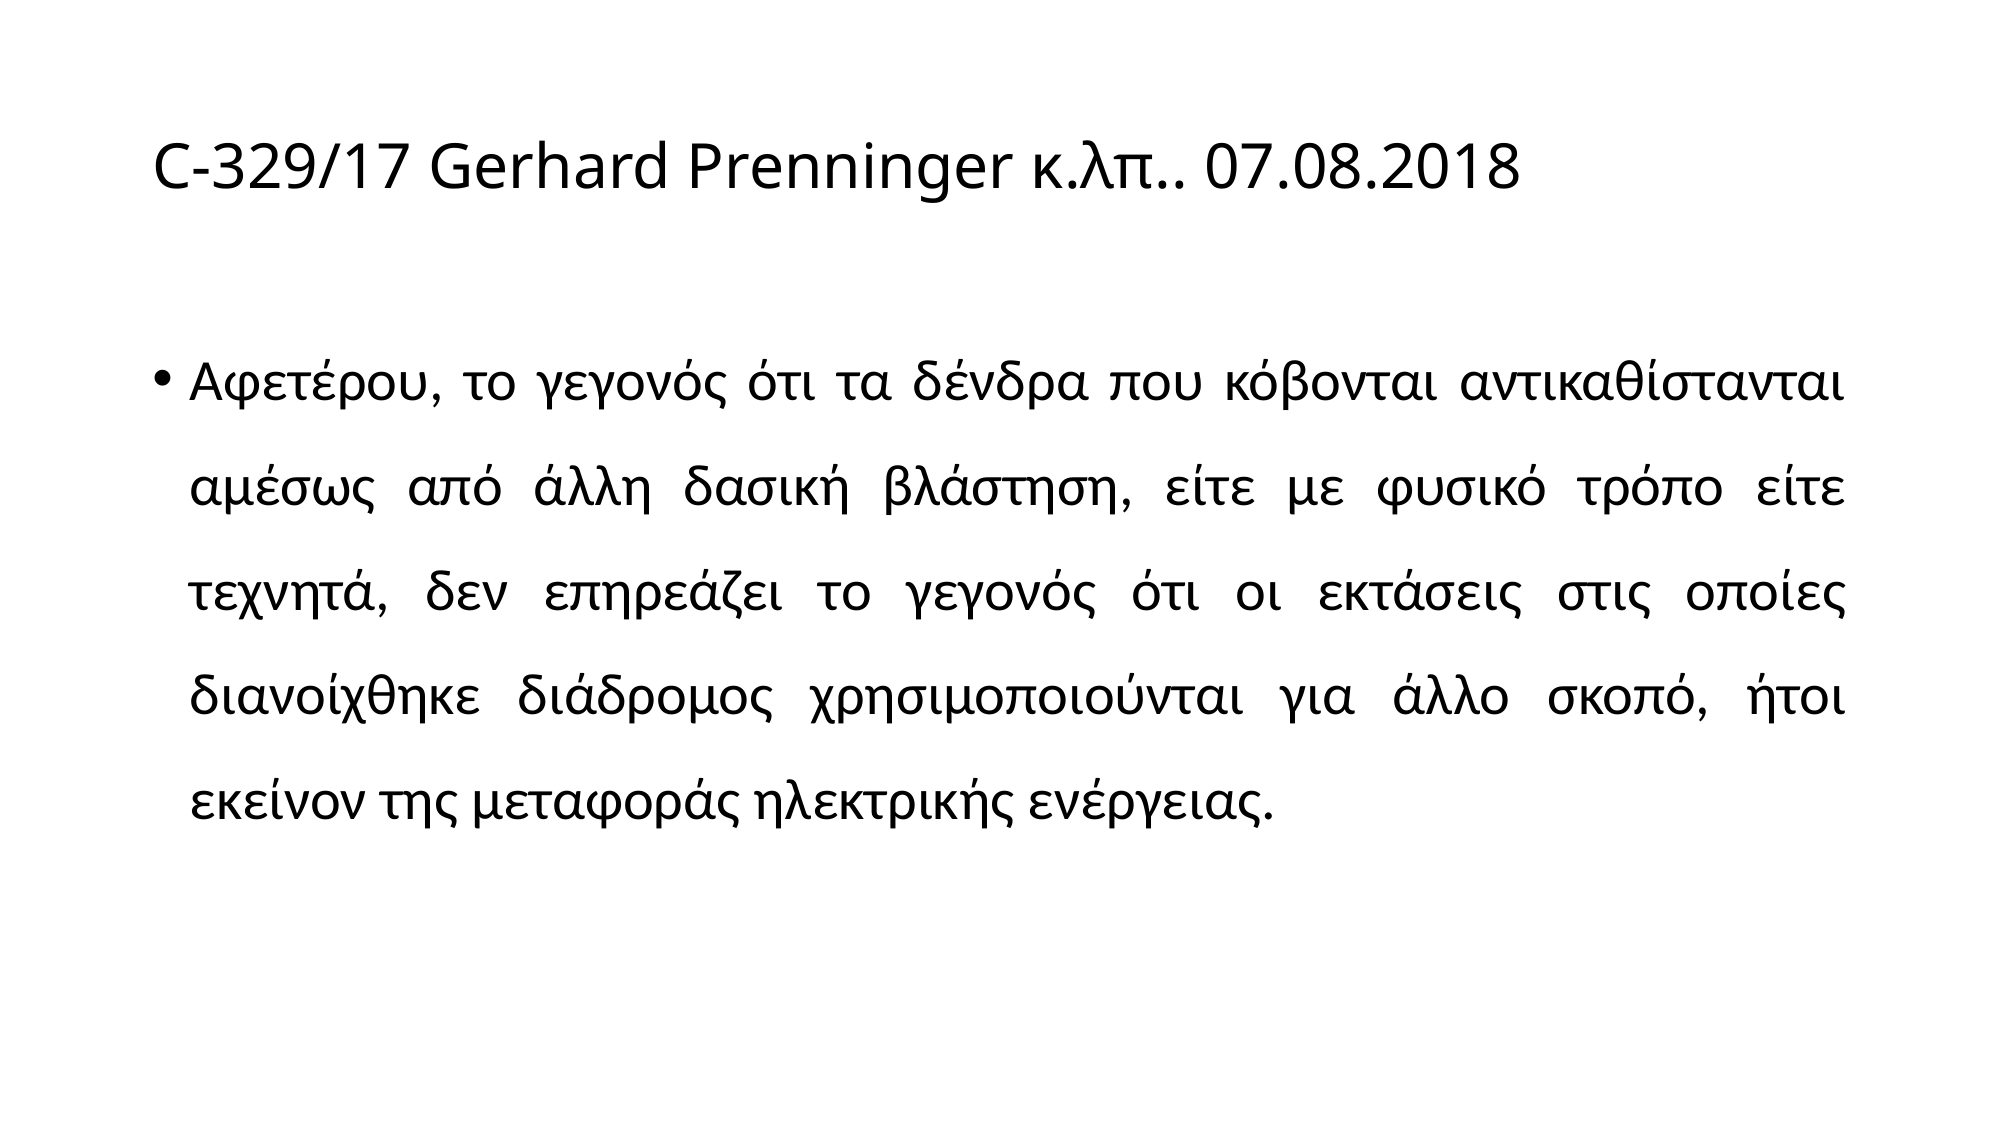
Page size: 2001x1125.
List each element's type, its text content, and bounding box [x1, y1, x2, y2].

list Αφετέρου, το γεγονός ότι τα δένδρα που κόβονται αντικαθίστανται αμέσως από άλλη δασική βλάστηση, είτε με φυσικό τρόπο είτε τεχνητά, δεν επηρεάζει το γεγονός ότι οι εκτάσεις στις οποίες διανοίχθηκε διάδρομος χρησιμοποιούνται για άλλο σκοπό, ήτοι εκείνον της μεταφοράς ηλεκτρικής ενέργειας. [137, 299, 1863, 1014]
title C-329/17 Gerhard Prenninger κ.λπ.. 07.08.2018 [137, 59, 1863, 278]
